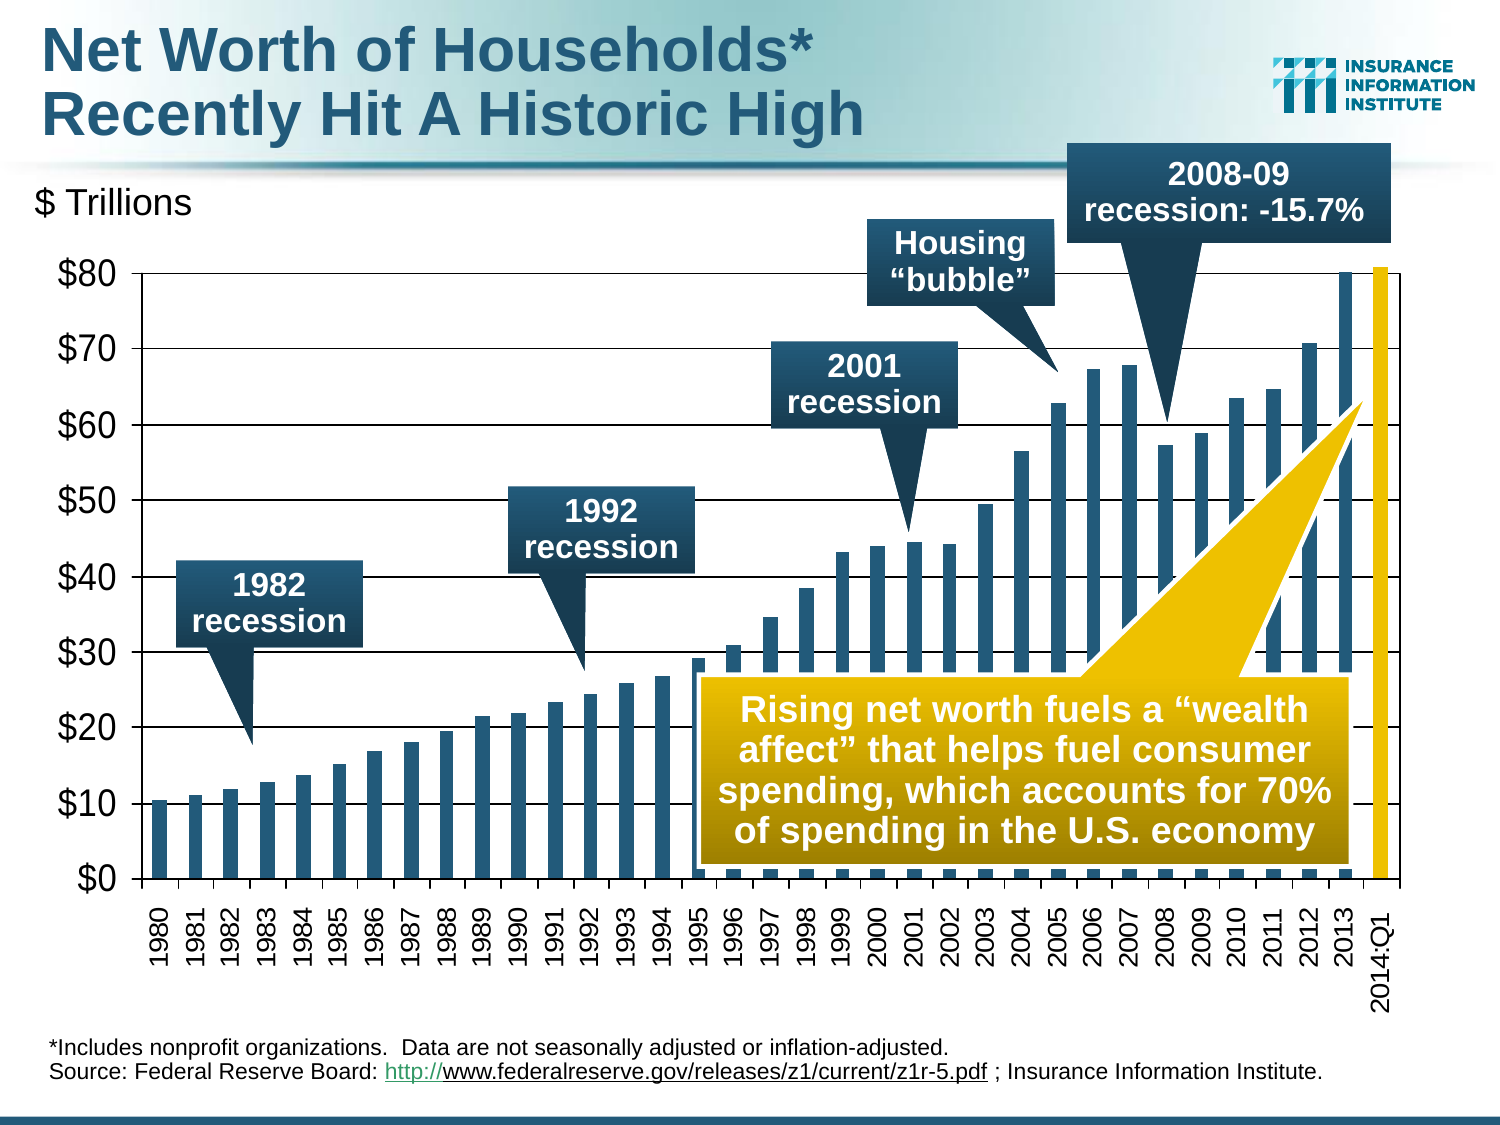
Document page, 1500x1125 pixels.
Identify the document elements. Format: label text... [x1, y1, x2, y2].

text_box 2008-09 recession: -15.7% [1066, 143, 1392, 218]
text_box *Includes nonprofit organizations. Data are not seasonally adjusted or inflation-adjusted. Source: Federal Reserve Board: http://www.federalreserve.gov/releases/z1/current/z1r-5.pdf ; Insurance Information Institute. [33, 1057, 1398, 1093]
title Net Worth of Households* Recently Hit A Historic High [26, 20, 1321, 156]
text_box $ Trillions [19, 170, 210, 219]
picture [0, 0, 1500, 189]
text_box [19, 220, 1434, 1050]
